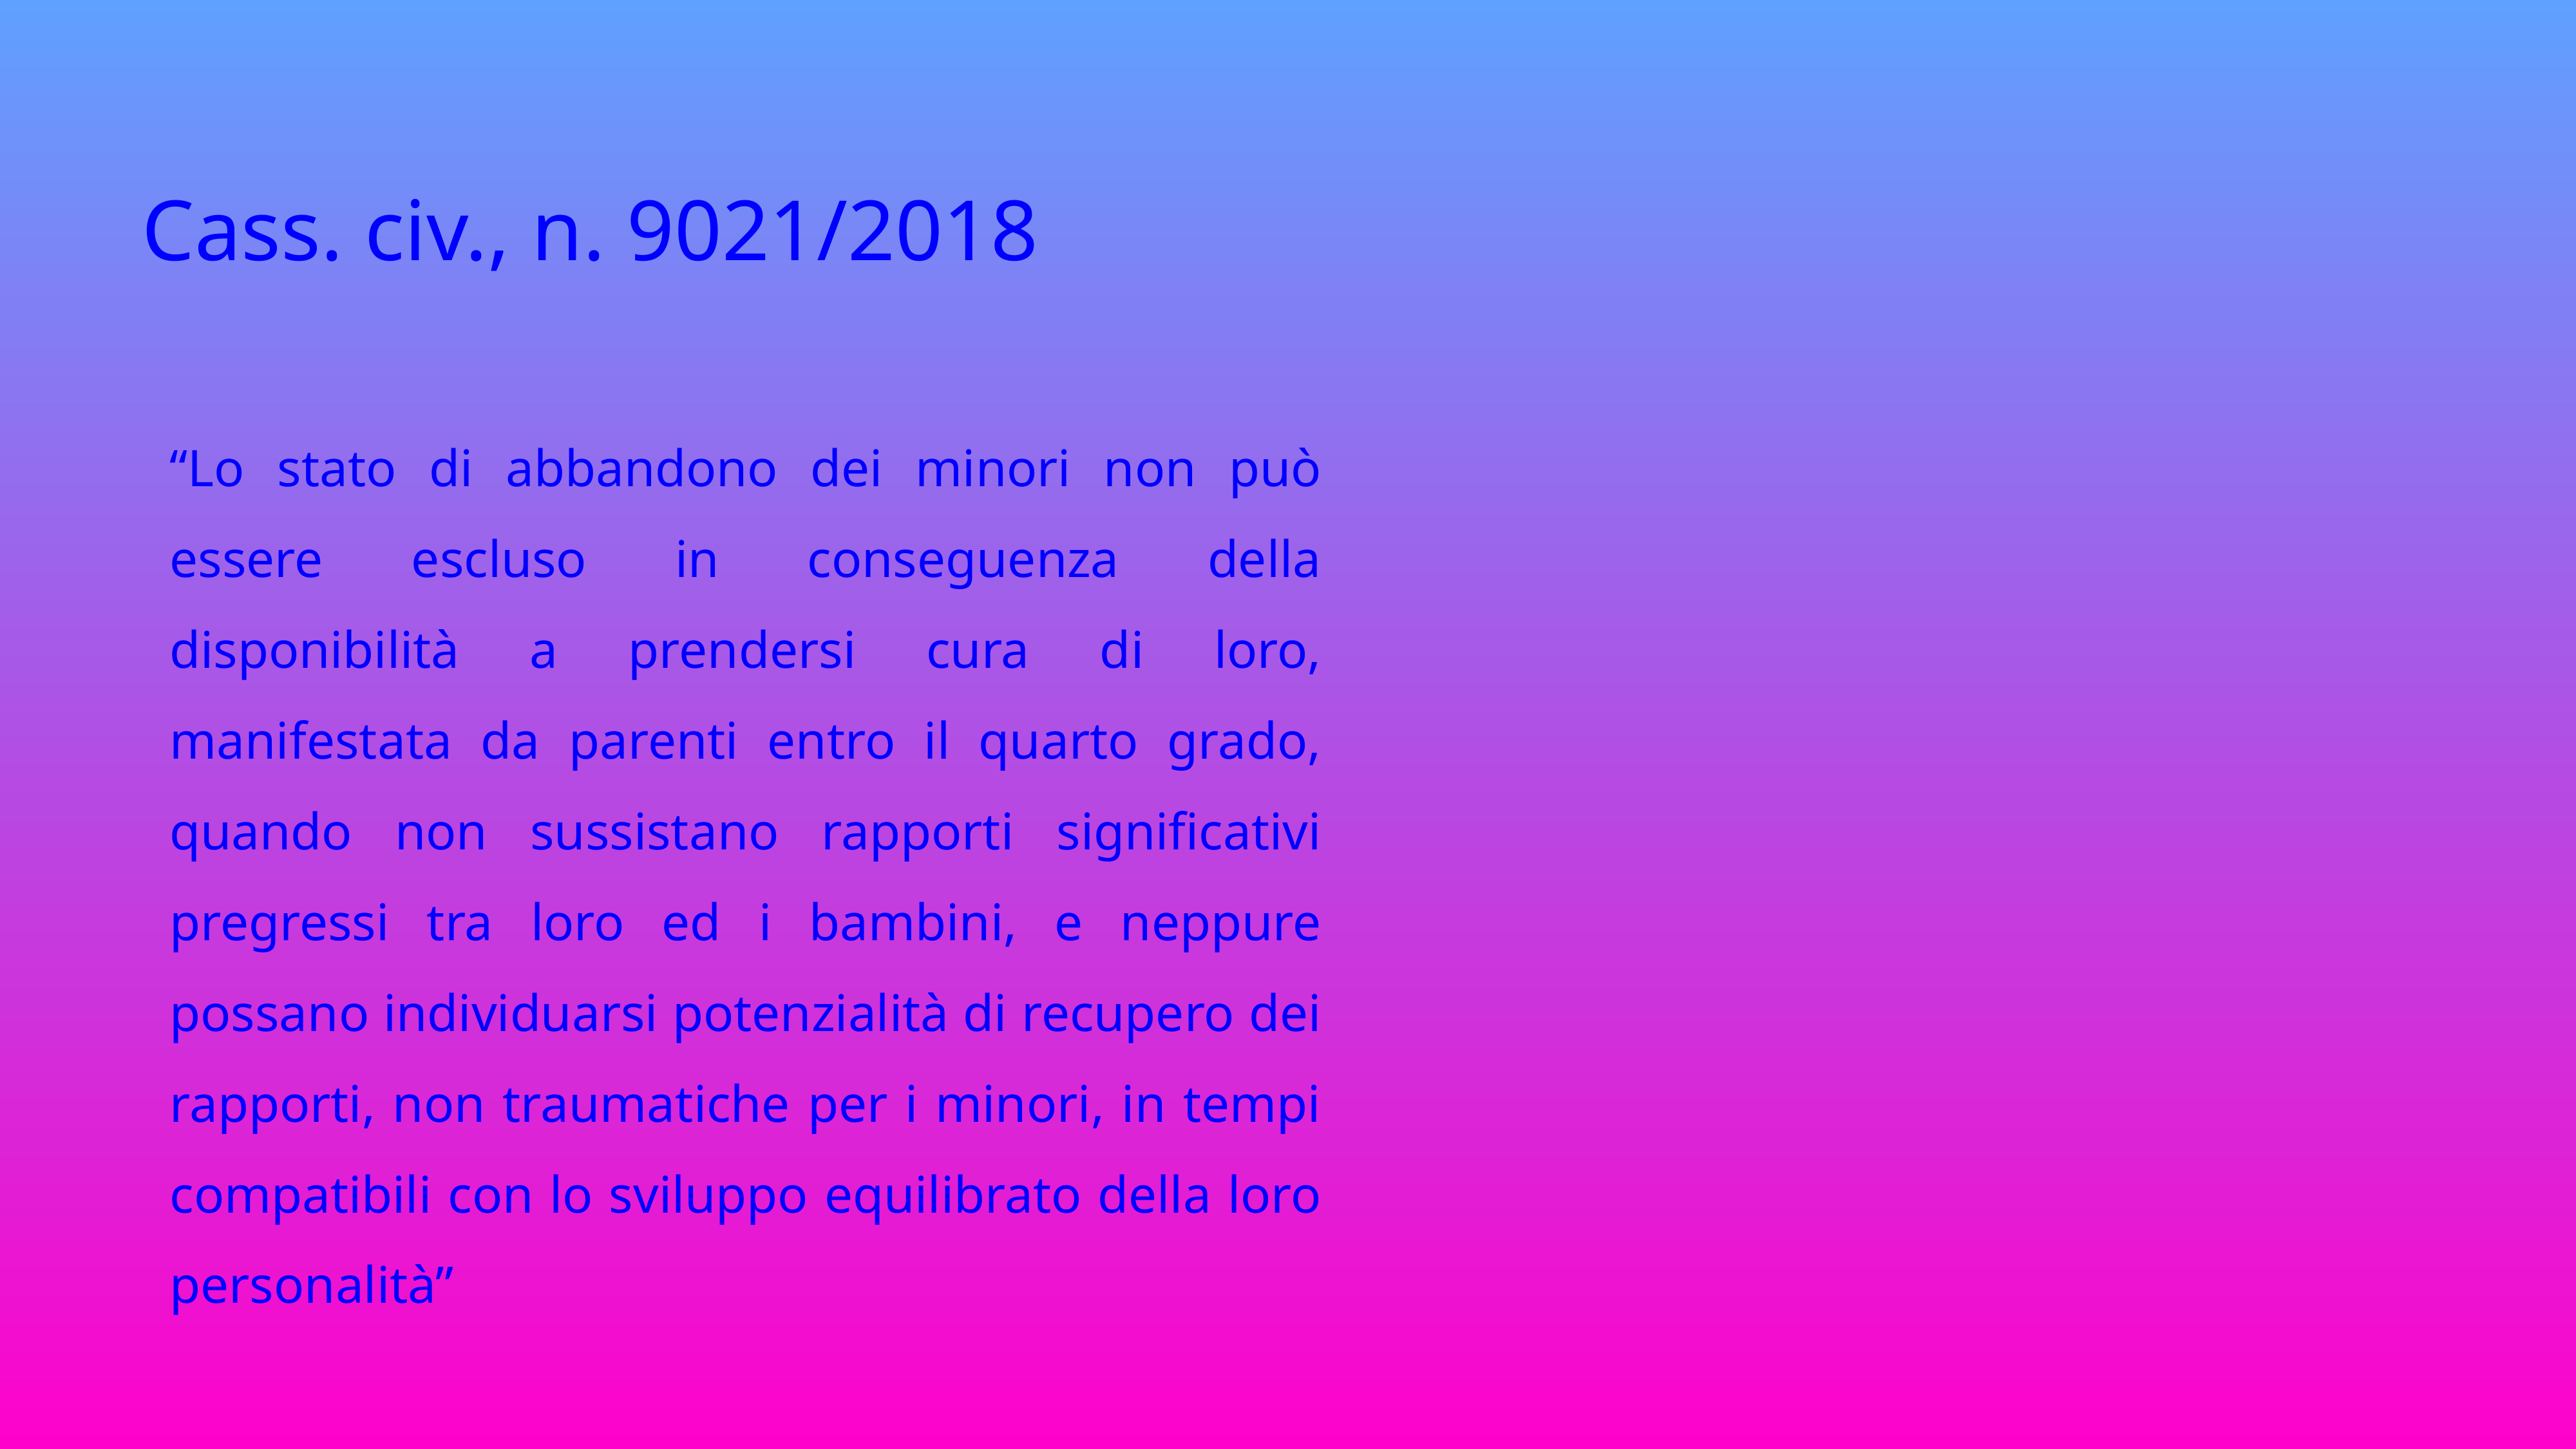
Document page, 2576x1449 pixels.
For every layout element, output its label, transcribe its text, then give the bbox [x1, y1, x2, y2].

title Cass. civ., n. 9021/2018 [136, 171, 1325, 480]
list “Lo stato di abbandono dei minori non può essere escluso in conseguenza della disponibilità a prendersi cura di loro, manifestata da parenti entro il quarto grado, quando non sussistano rapporti significativi pregressi tra loro ed i bambini, e neppure possano individuarsi potenzialità di recupero dei rapporti, non traumatiche per i minori, in tempi compatibili con lo sviluppo equilibrato della loro personalità” [164, 400, 1328, 1128]
